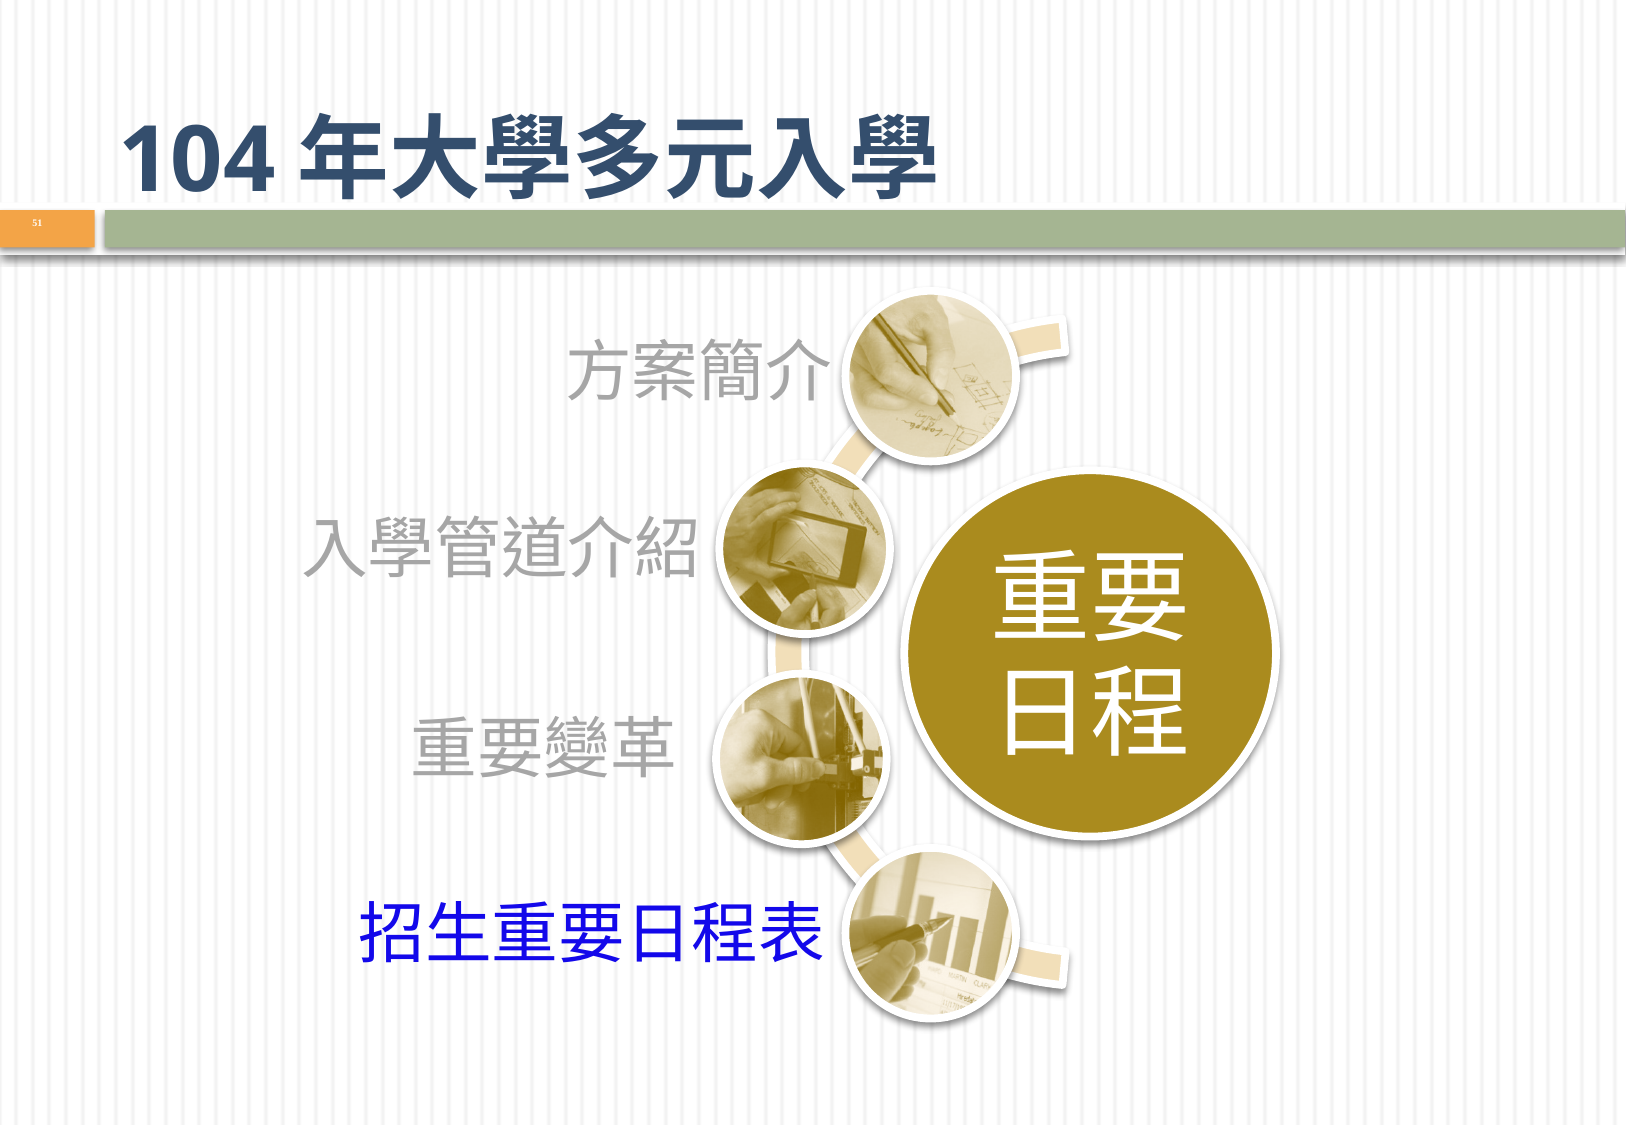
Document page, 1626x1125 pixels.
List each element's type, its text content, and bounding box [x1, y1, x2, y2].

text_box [162, 290, 1503, 1019]
title 104年大學多元入學 [103, 66, 1156, 244]
slide_number 51 [0, 208, 95, 249]
